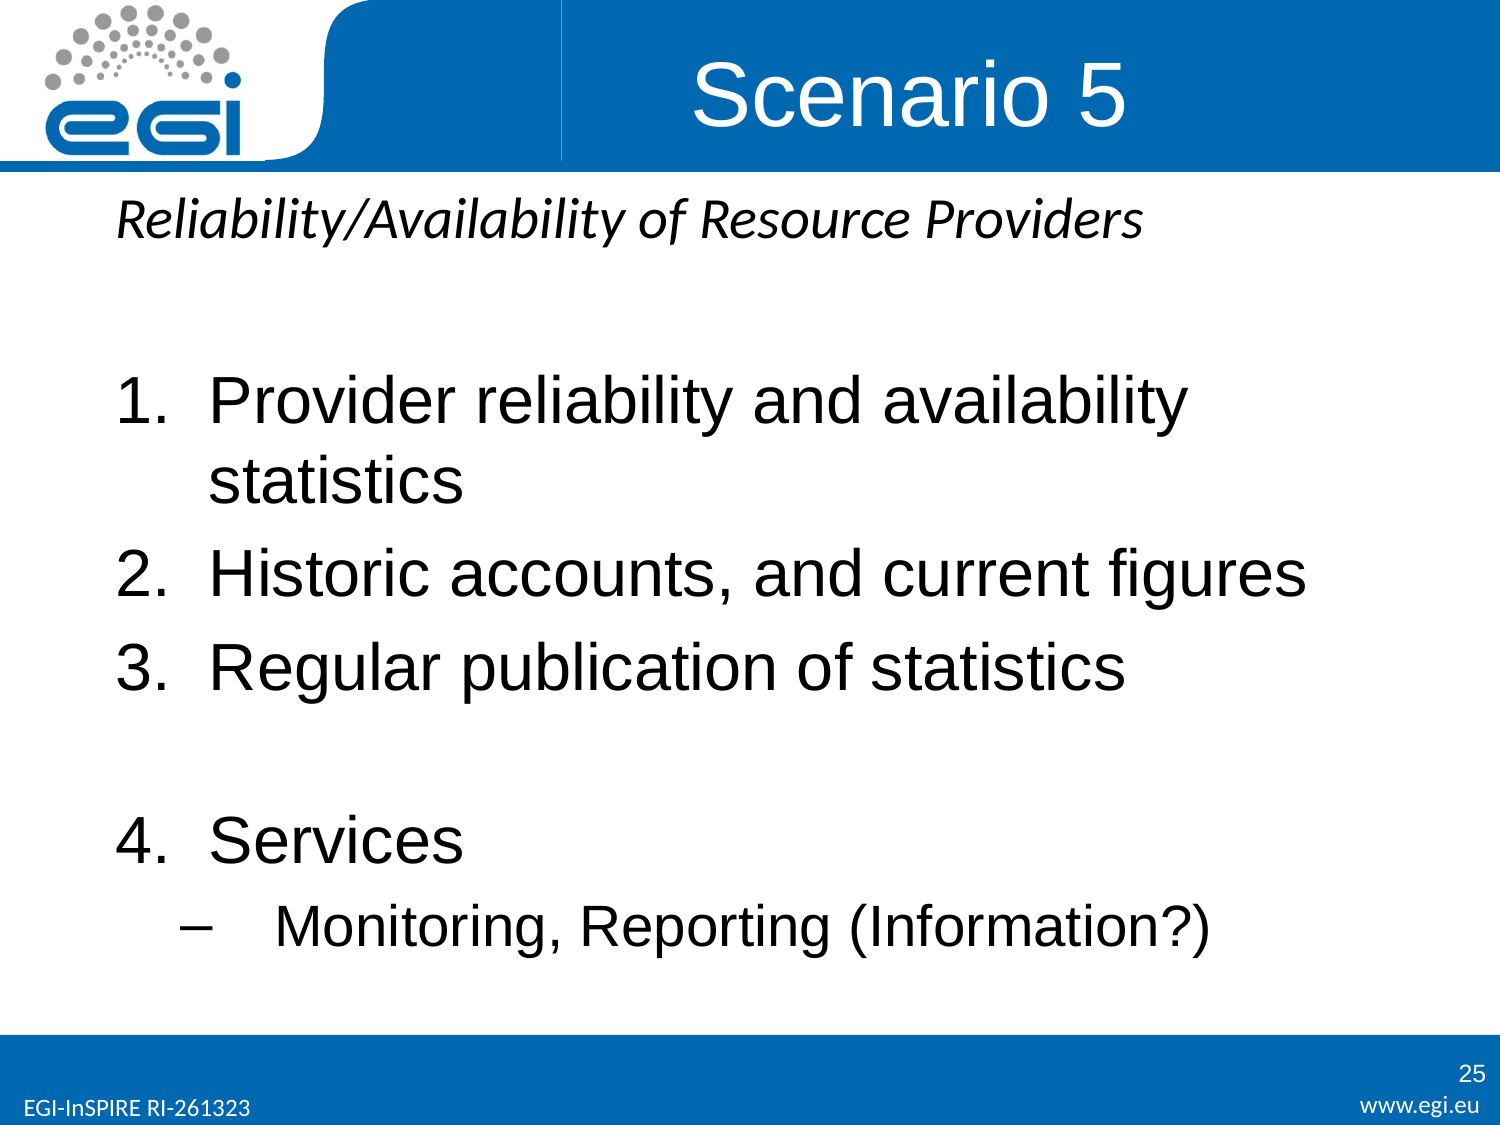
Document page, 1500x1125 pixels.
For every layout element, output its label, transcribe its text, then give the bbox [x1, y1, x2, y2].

title Scenario 5 [348, 19, 1471, 161]
picture [0, 0, 265, 161]
slide_number 25 [1151, 1042, 1500, 1103]
list Reliability/Availability of Resource Providers Provider reliability and availability statistics Historic accounts, and current figures Regular publication of statistics Services Monitoring, Reporting (Information?) [100, 172, 1425, 975]
